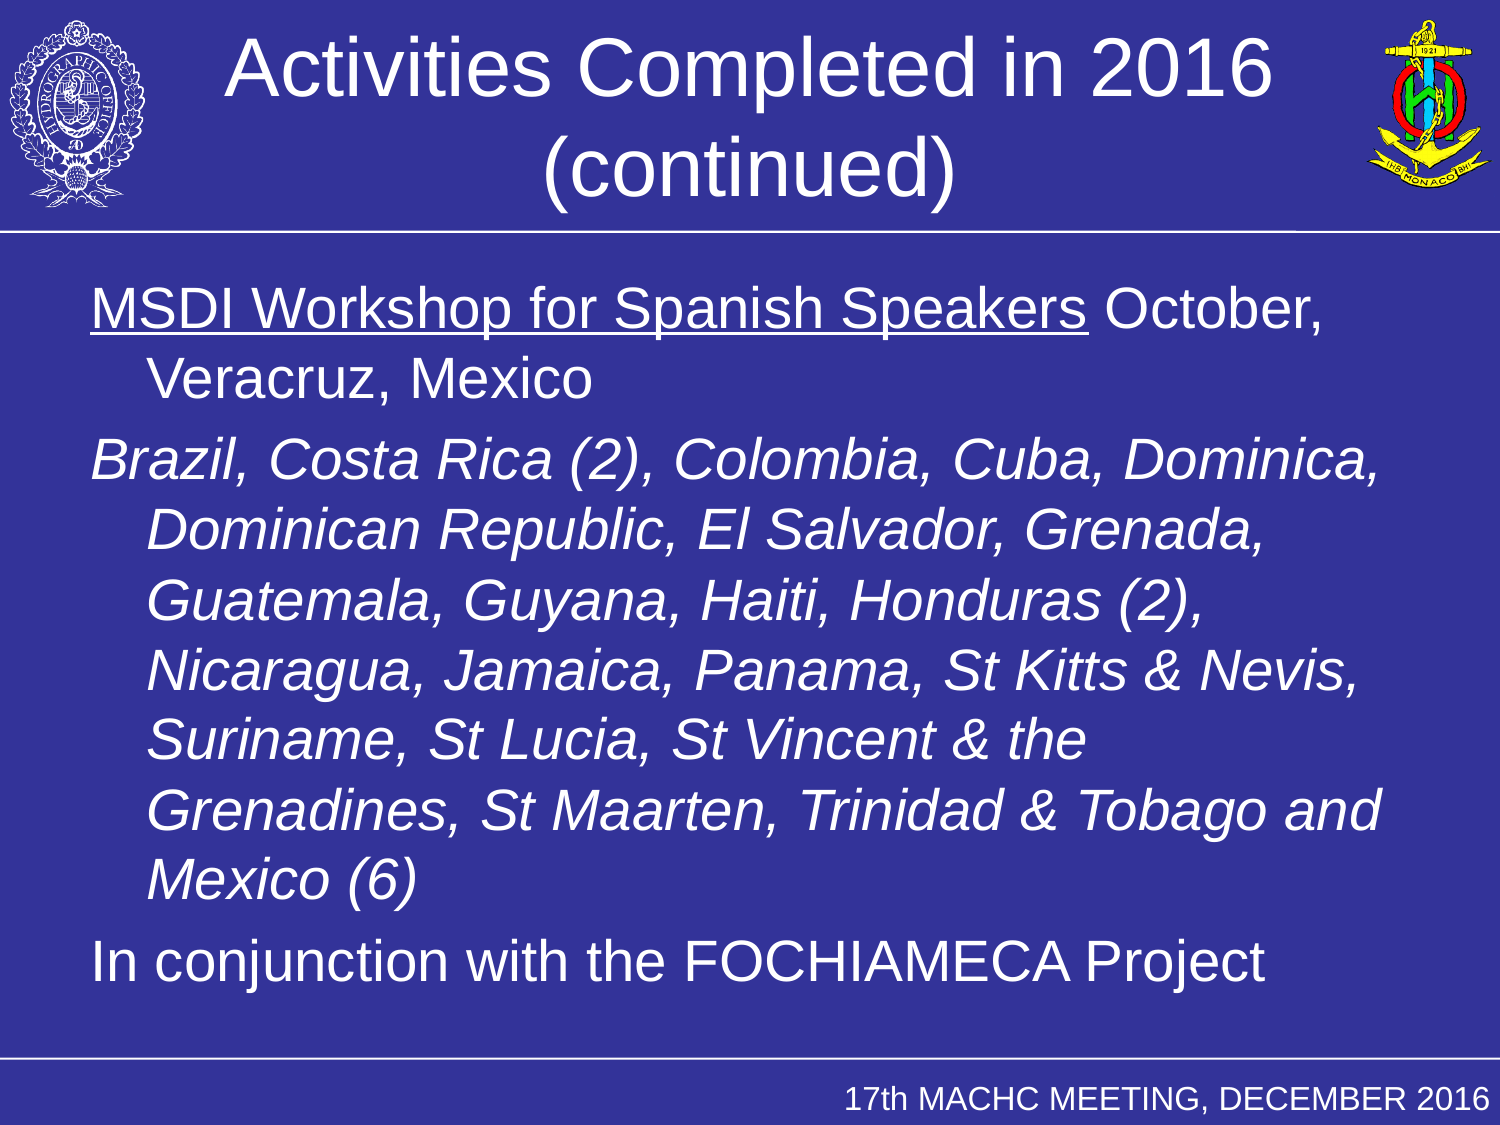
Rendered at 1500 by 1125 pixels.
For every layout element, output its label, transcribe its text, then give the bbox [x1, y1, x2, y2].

list MSDI Workshop for Spanish Speakers October, Veracruz, Mexico Brazil, Costa Rica (2), Colombia, Cuba, Dominica, Dominican Republic, El Salvador, Grenada, Guatemala, Guyana, Haiti, Honduras (2), Nicaragua, Jamaica, Panama, St Kitts & Nevis, Suriname, St Lucia, St Vincent & the Grenadines, St Maarten, Trinidad & Tobago and Mexico (6) In conjunction with the FOCHIAMECA Project [75, 262, 1425, 1005]
title Activities Completed in 2016 (continued) [159, 19, 1341, 207]
picture [1360, 19, 1495, 197]
picture [6, 19, 148, 208]
